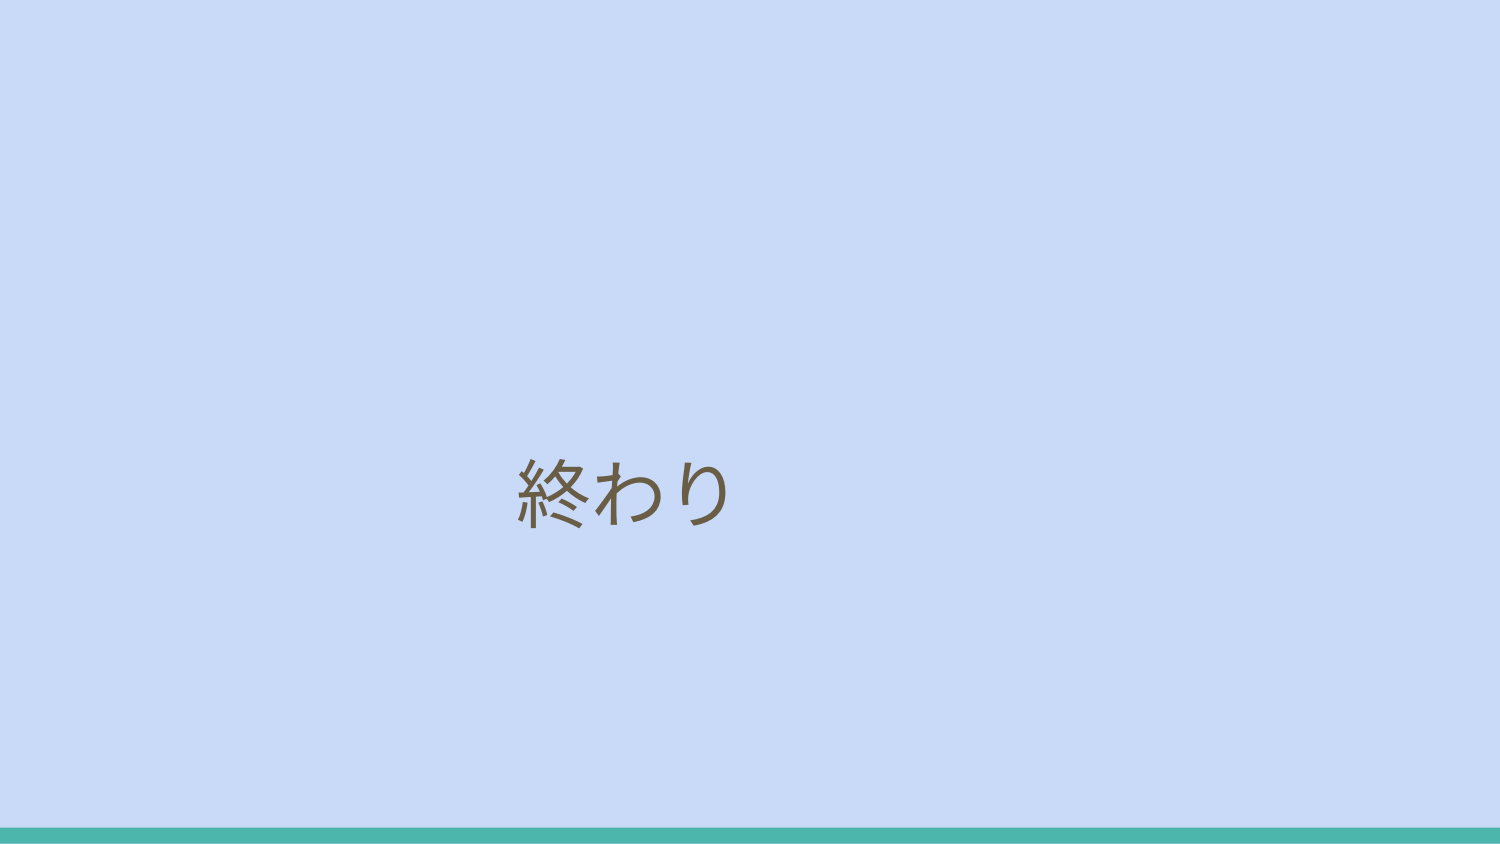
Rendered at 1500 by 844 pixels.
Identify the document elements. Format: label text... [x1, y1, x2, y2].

list 終わり [51, 207, 1449, 750]
